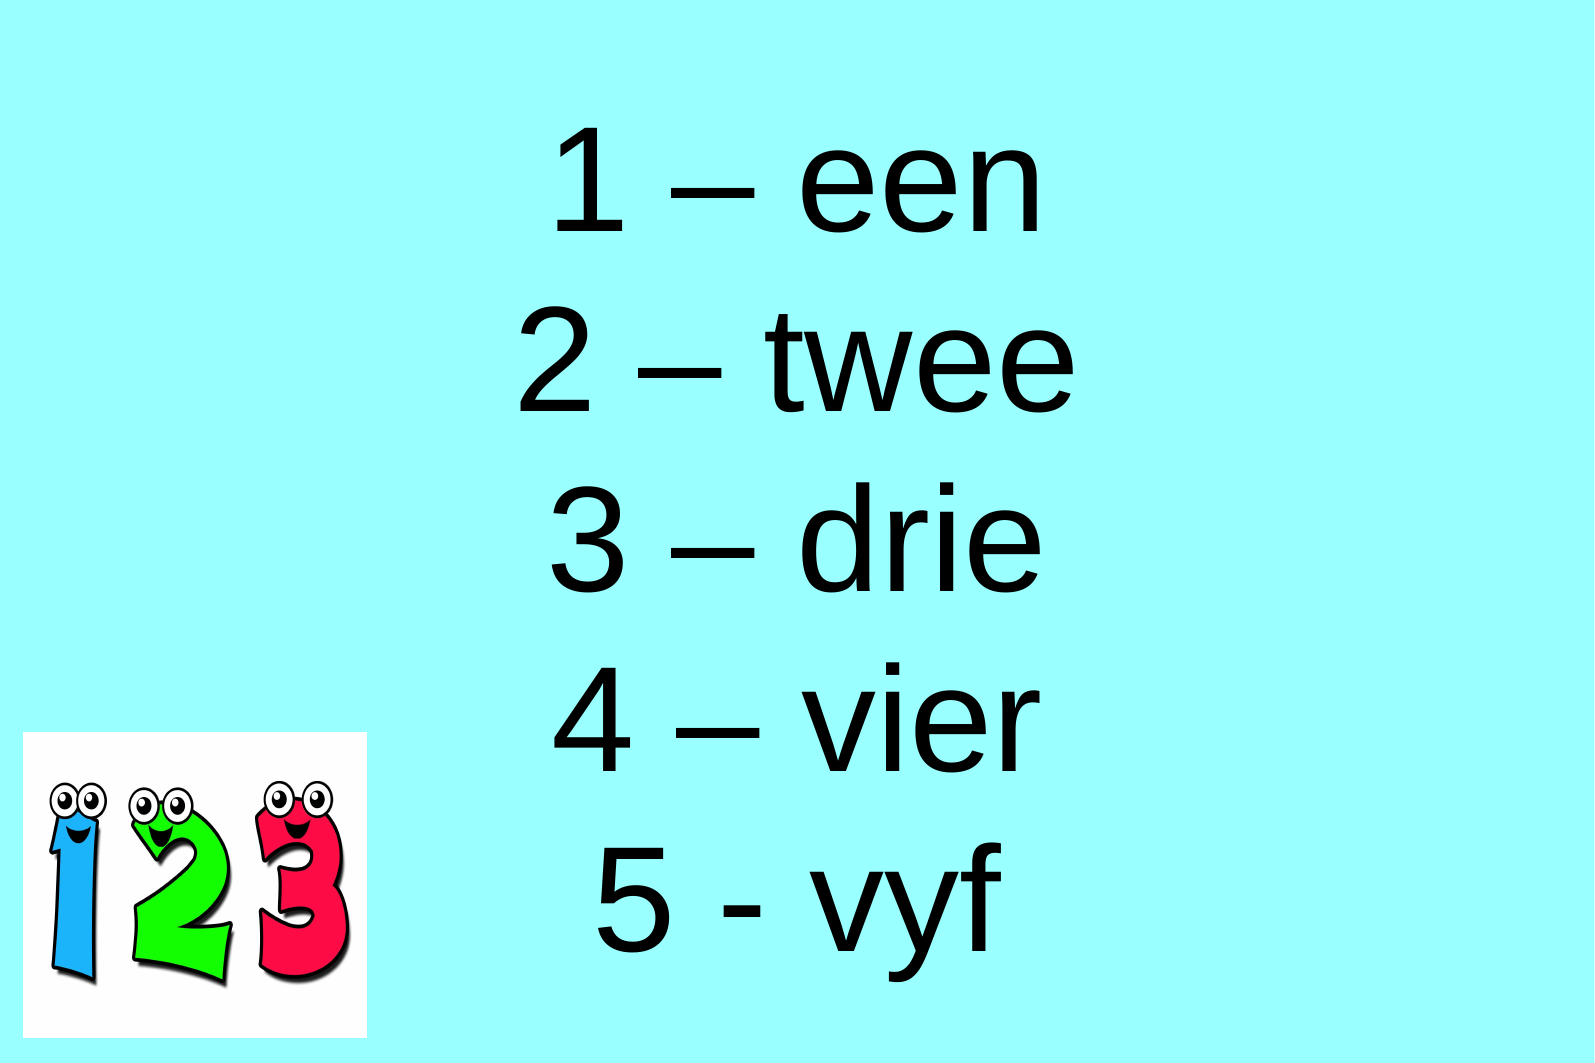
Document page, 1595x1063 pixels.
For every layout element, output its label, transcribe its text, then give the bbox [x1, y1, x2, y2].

text_box 1 – een 2 – twee 3 – drie 4 – vier 5 - vyf [0, 0, 1595, 1063]
picture [23, 731, 367, 1038]
